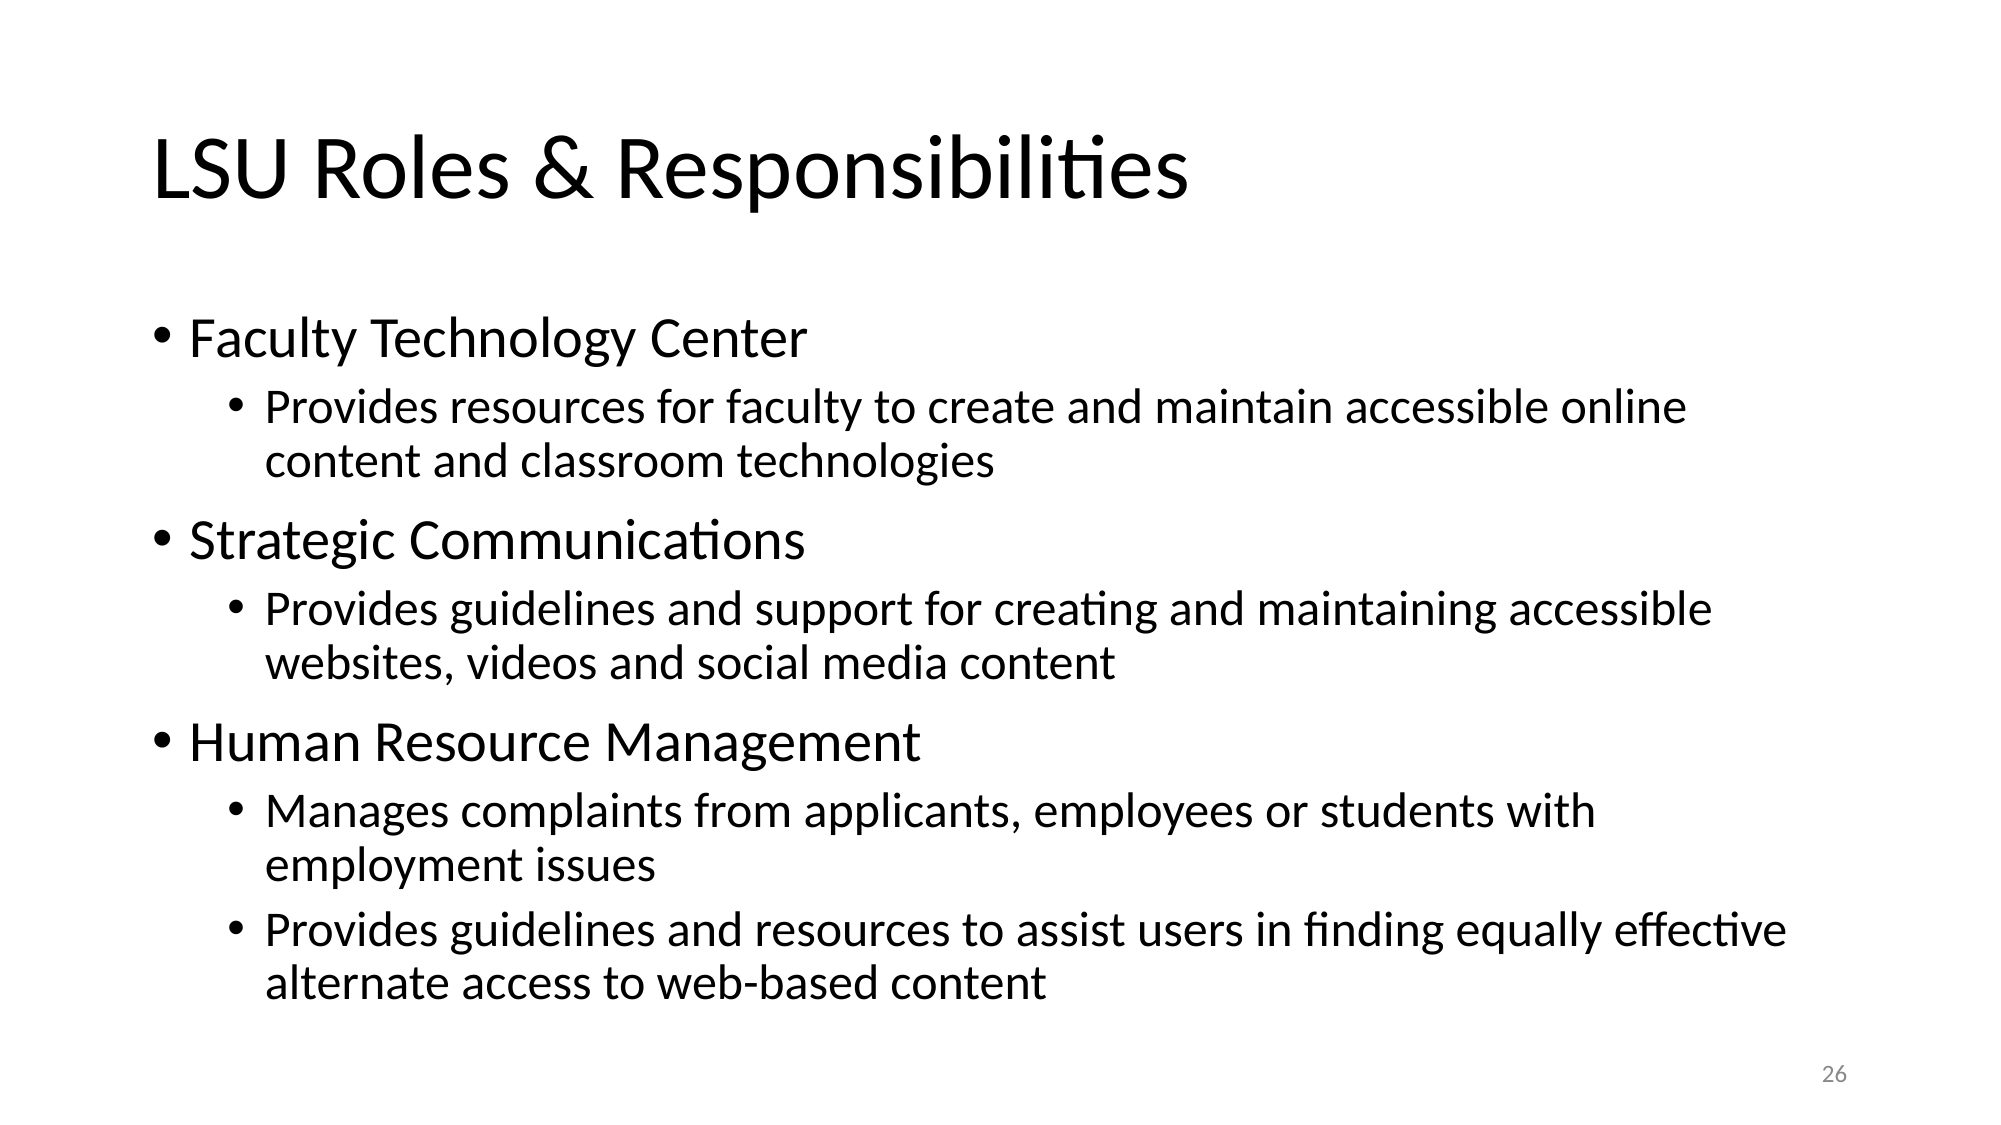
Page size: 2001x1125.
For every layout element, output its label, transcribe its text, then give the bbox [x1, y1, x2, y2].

title LSU Roles & Responsibilities [137, 59, 1863, 278]
slide_number ‹#› [1412, 1042, 1863, 1103]
list Faculty Technology Center Provides resources for faculty to create and maintain accessible online content and classroom technologies Strategic Communications Provides guidelines and support for creating and maintaining accessible websites, videos and social media content Human Resource Management Manages complaints from applicants, employees or students with employment issues Provides guidelines and resources to assist users in finding equally effective alternate access to web-based content [137, 299, 1863, 1014]
